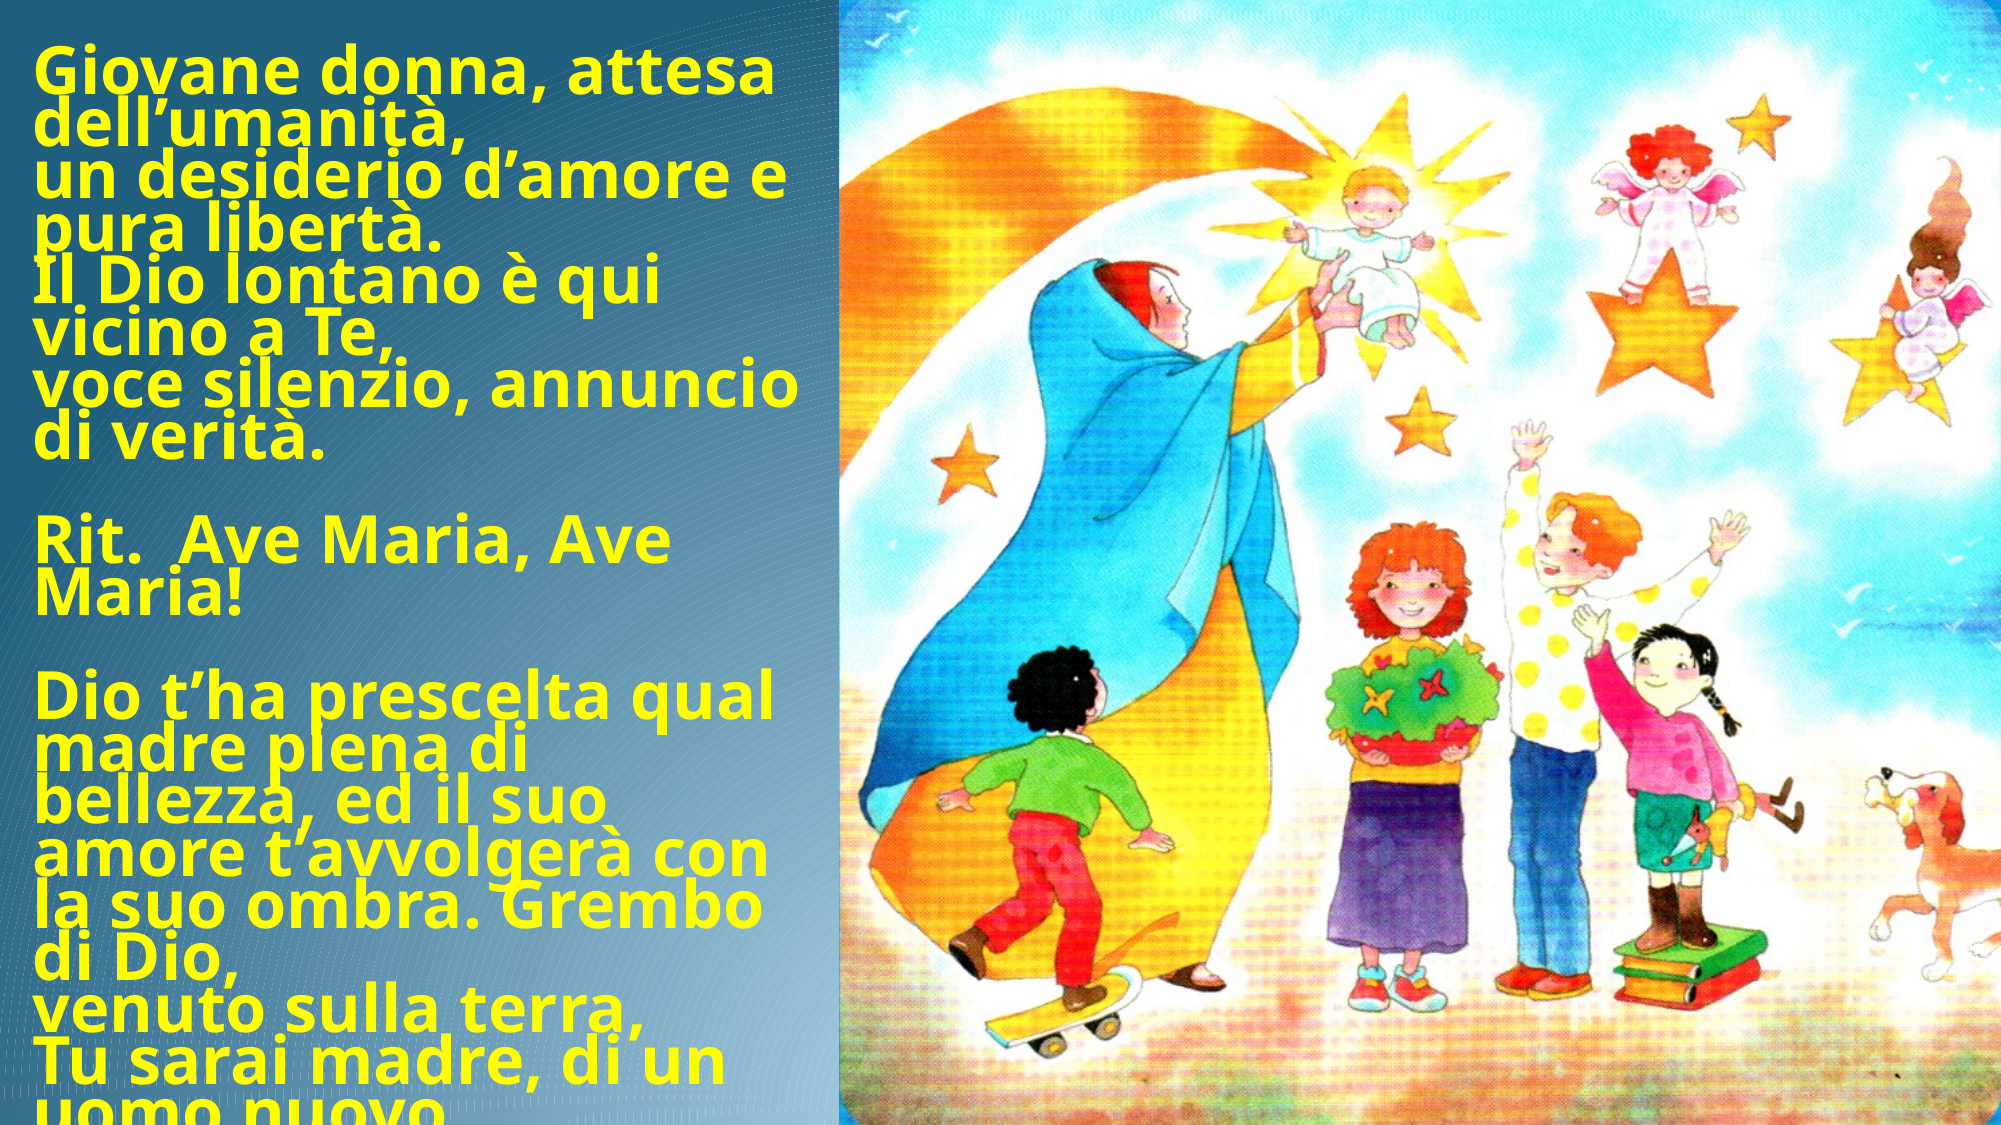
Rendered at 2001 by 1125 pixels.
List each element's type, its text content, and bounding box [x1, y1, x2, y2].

text_box Giovane donna, attesa dell’umanità, un desiderio d’amore e pura libertà. Il Dio lontano è qui vicino a Te, voce silenzio, annuncio di verità. Rit. Ave Maria, Ave Maria! Dio t’ha prescelta qual madre piena di bellezza, ed il suo amore t’avvolgerà con la suo ombra. Grembo di Dio, venuto sulla terra, Tu sarai madre, di un uomo nuovo. Ecco l’ancella, che vive della sua Parola, libero il cuore perché l’amore trovi casa. Ora l’attesa è densa di preghiera e l’uomo nuovo è qui in mezzo a noi. [17, 0, 839, 1125]
picture [839, 0, 2001, 1125]
